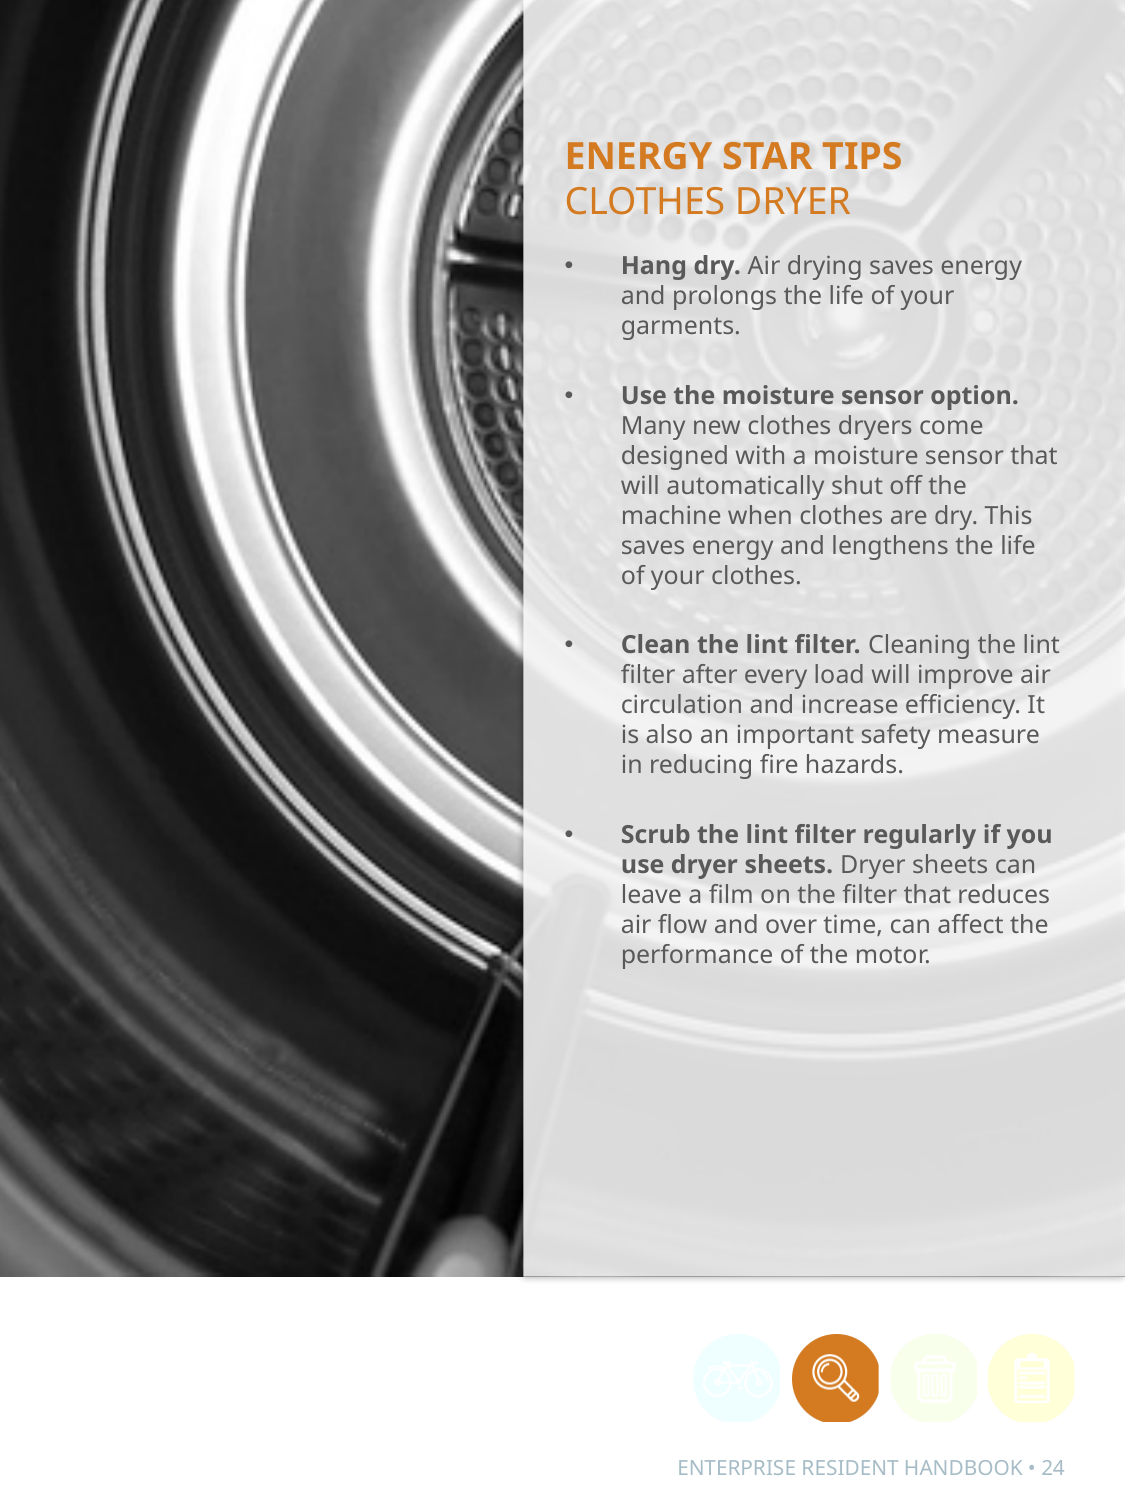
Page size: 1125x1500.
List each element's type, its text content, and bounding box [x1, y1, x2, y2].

text_box ENTERPRISE RESIDENT HANDBOOK • 24 [256, 1446, 1080, 1490]
picture [679, 1323, 1093, 1429]
picture [0, 0, 1125, 1277]
